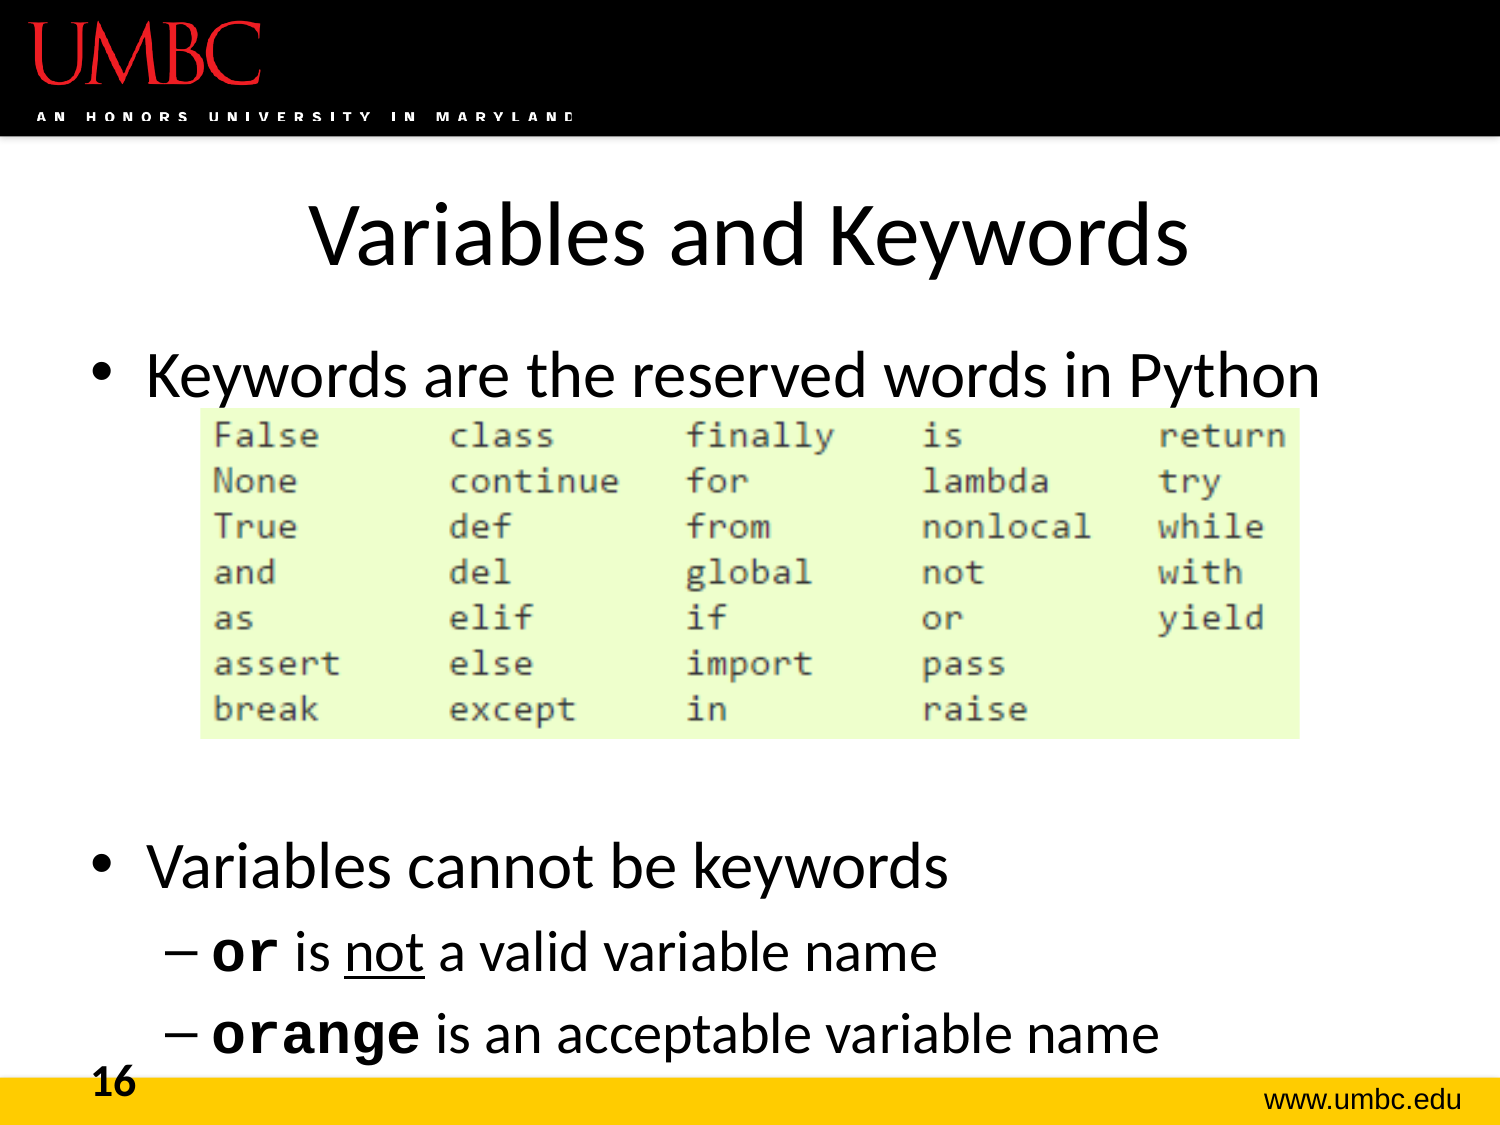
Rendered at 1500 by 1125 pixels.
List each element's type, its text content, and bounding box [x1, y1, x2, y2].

title Variables and Keywords [75, 135, 1425, 323]
slide_number 16 [75, 1042, 425, 1103]
list Keywords are the reserved words in Python Variables cannot be keywords or is not a valid variable name orange is an acceptable variable name [75, 323, 1425, 1005]
picture [199, 408, 1300, 740]
